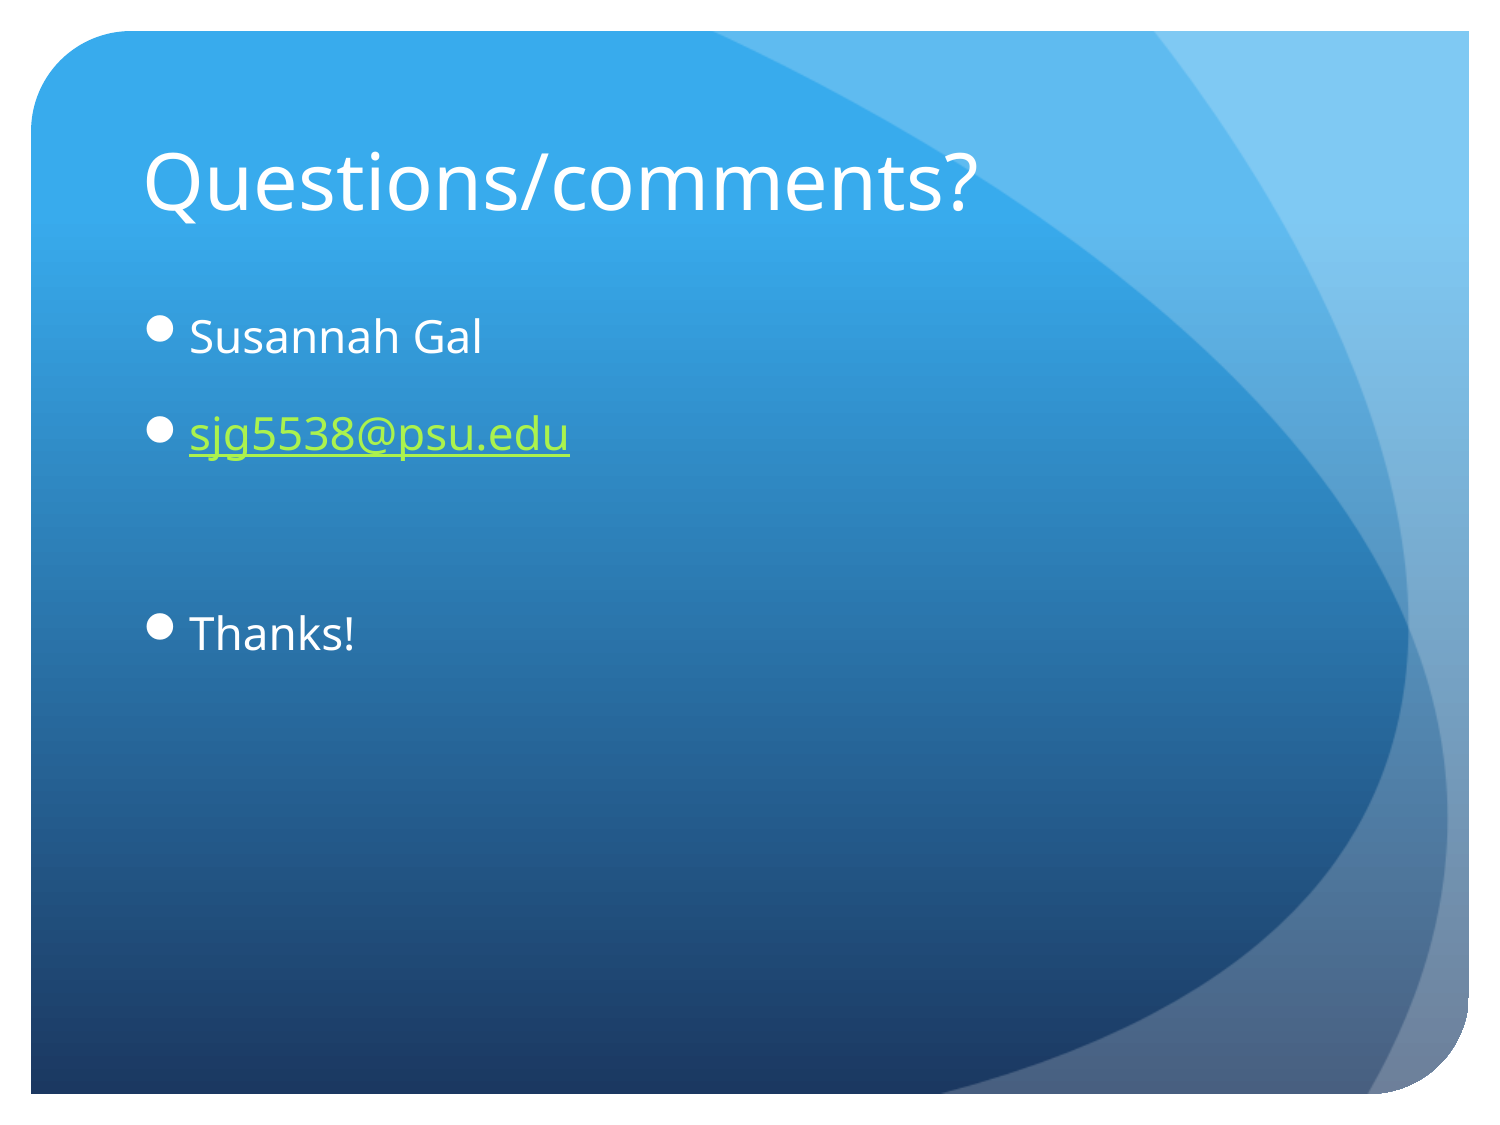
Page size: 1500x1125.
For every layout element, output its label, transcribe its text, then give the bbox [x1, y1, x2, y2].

list Susannah Gal sjg5538@psu.edu Thanks! [127, 299, 1372, 991]
picture [24, 30, 1473, 1094]
title Questions/comments? [127, 62, 1372, 234]
